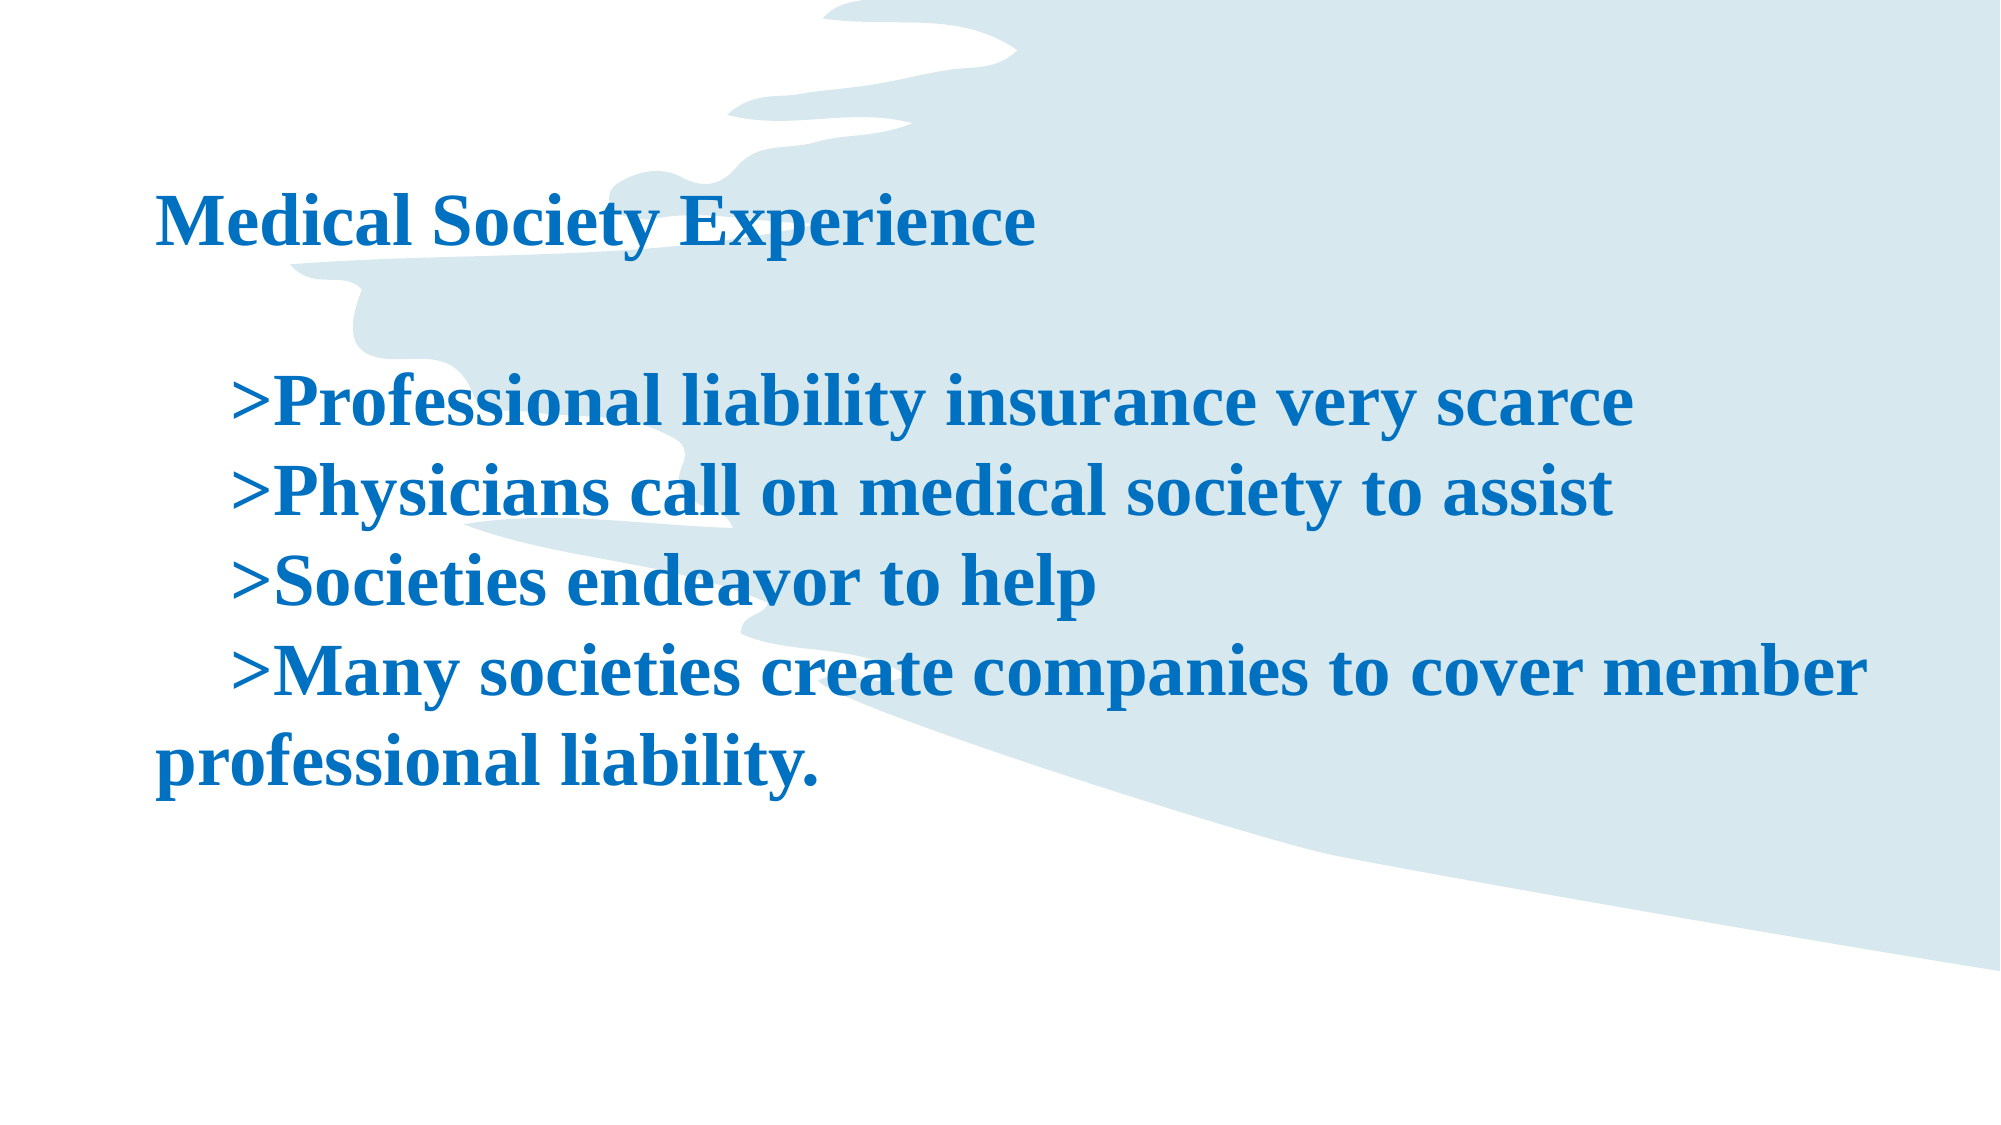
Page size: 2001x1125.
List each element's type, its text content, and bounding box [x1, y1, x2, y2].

text_box Medical Society Experience >Professional liability insurance very scarce >Physicians call on medical society to assist >Societies endeavor to help >Many societies create companies to cover member professional liability. [140, 162, 1973, 808]
